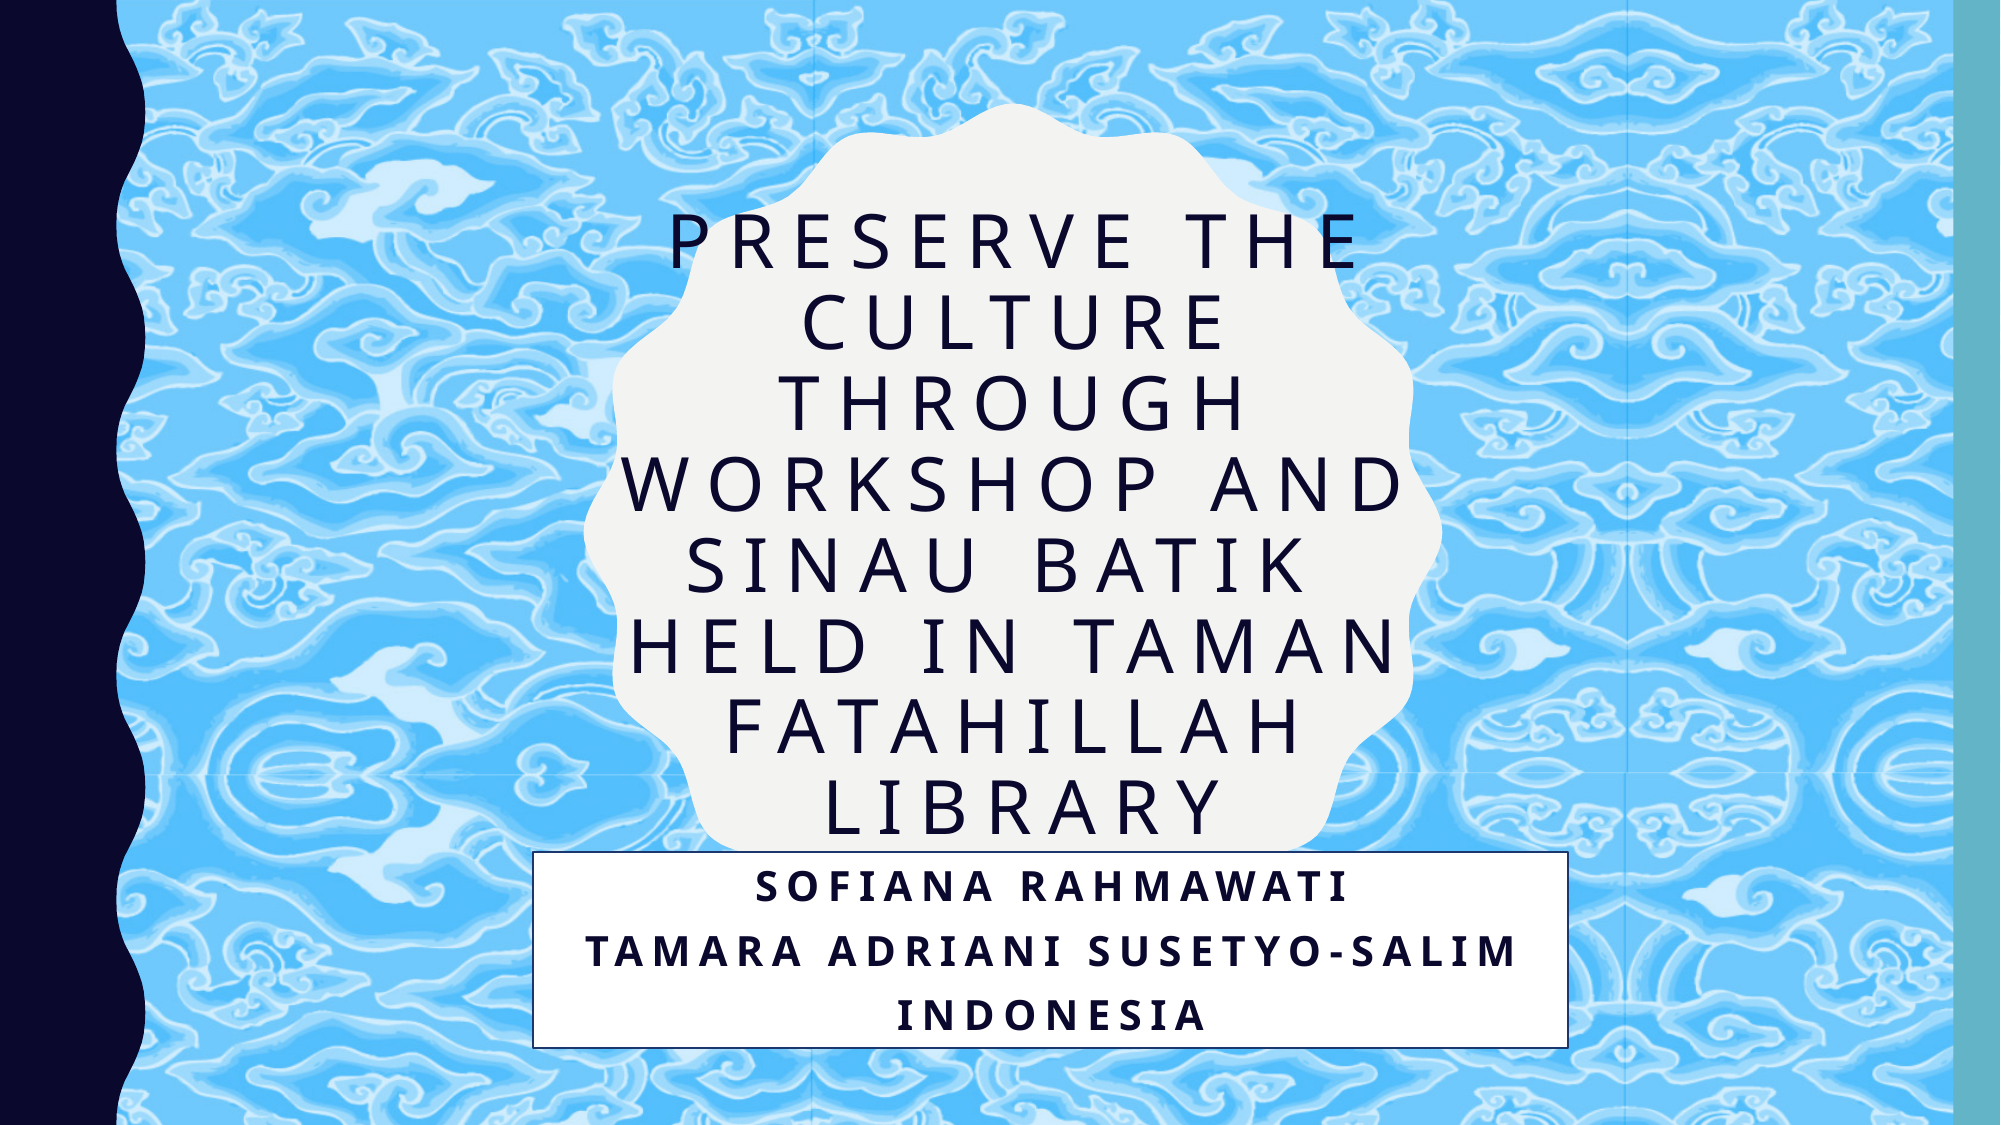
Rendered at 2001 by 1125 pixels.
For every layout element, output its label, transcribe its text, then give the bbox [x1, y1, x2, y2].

title Preserve The Culture Through Workshop and Sinau Batik held in Taman Fatahillah Library [557, 202, 1484, 851]
subtitle Sofiana Rahmawati Tamara adriani susetyo-salim indonesia [532, 851, 1569, 1049]
picture [117, 0, 1953, 1125]
